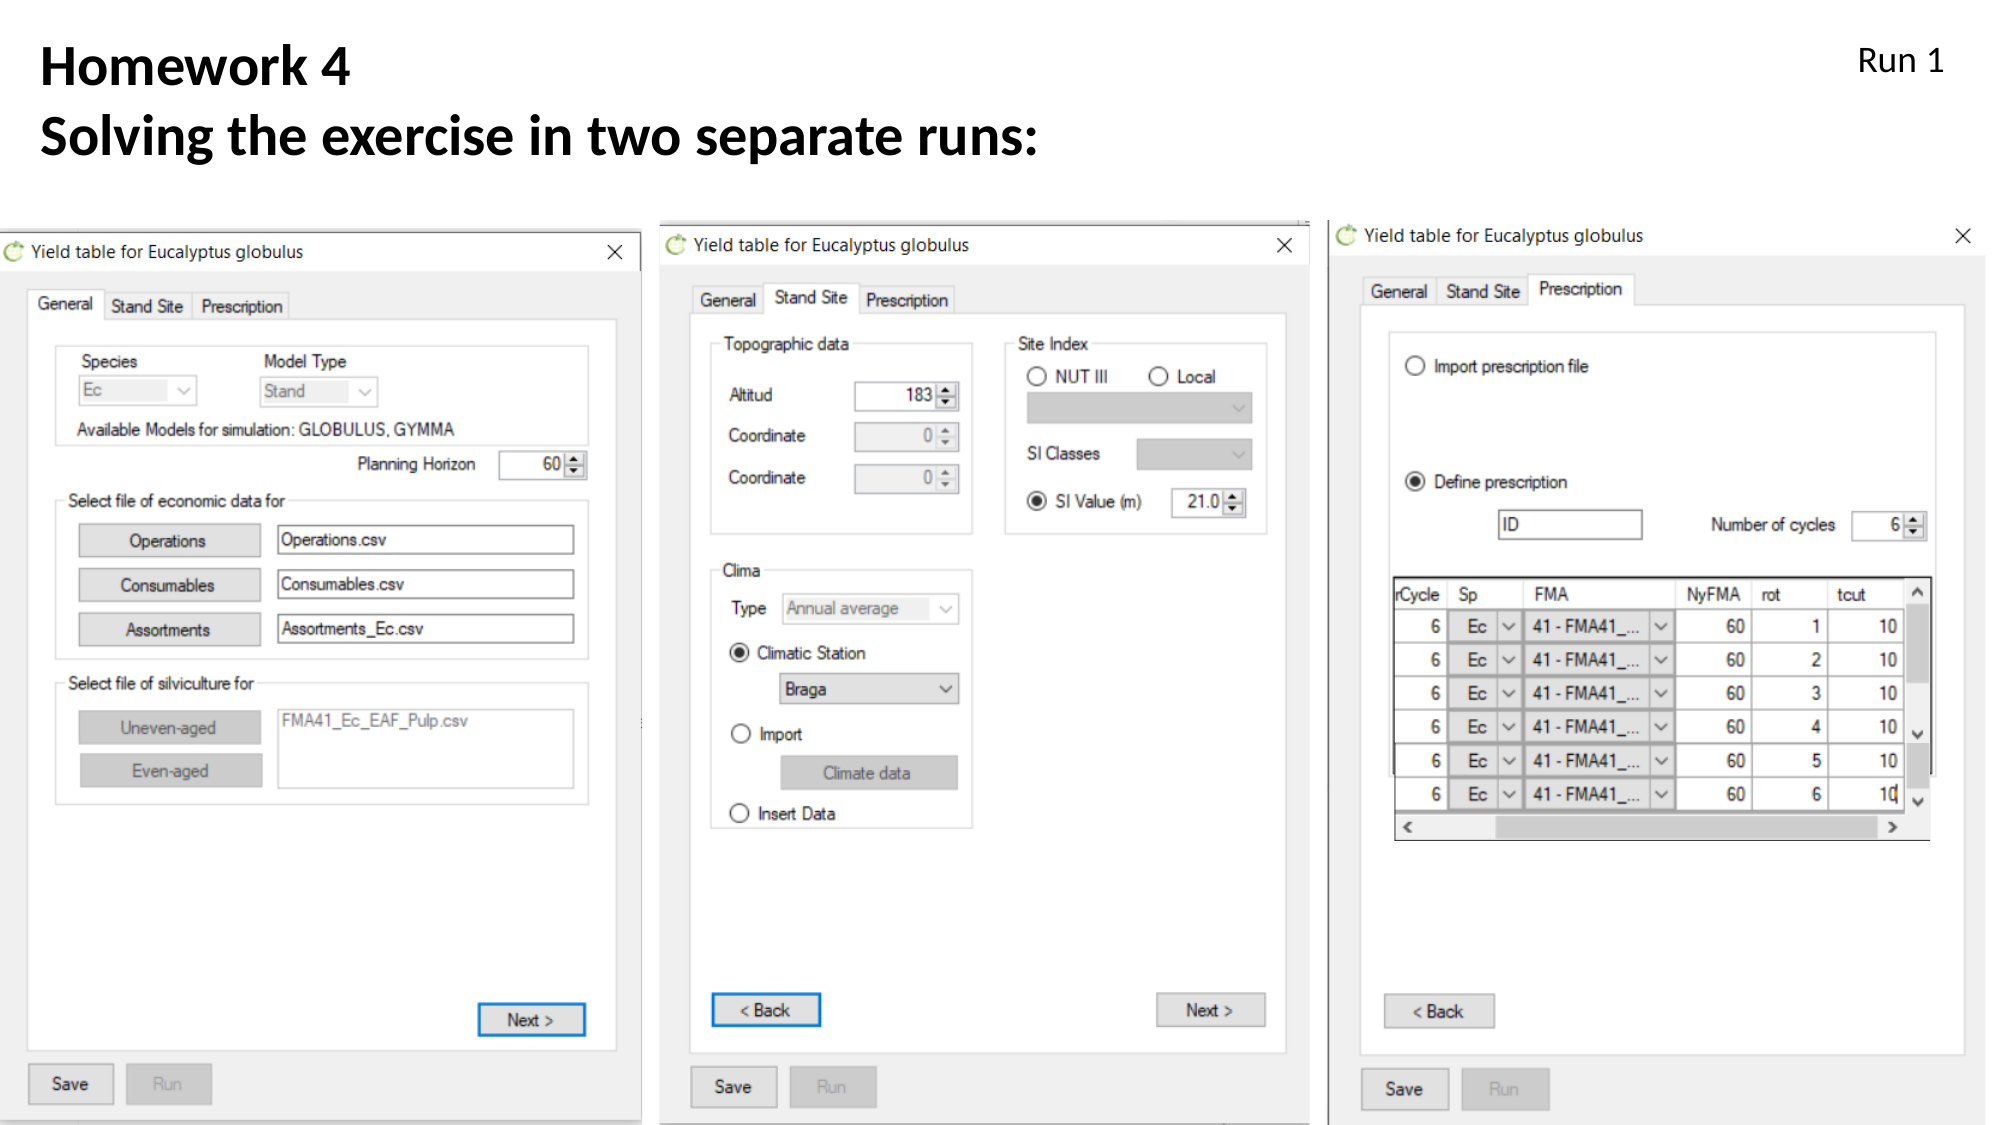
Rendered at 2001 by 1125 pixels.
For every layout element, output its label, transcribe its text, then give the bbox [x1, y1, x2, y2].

picture [659, 220, 1310, 1125]
text_box Run 1 [1842, 27, 1986, 88]
text_box Homework 4 Solving the exercise in two separate runs: [25, 19, 1522, 175]
picture [0, 228, 643, 1125]
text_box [1326, 220, 1986, 1125]
